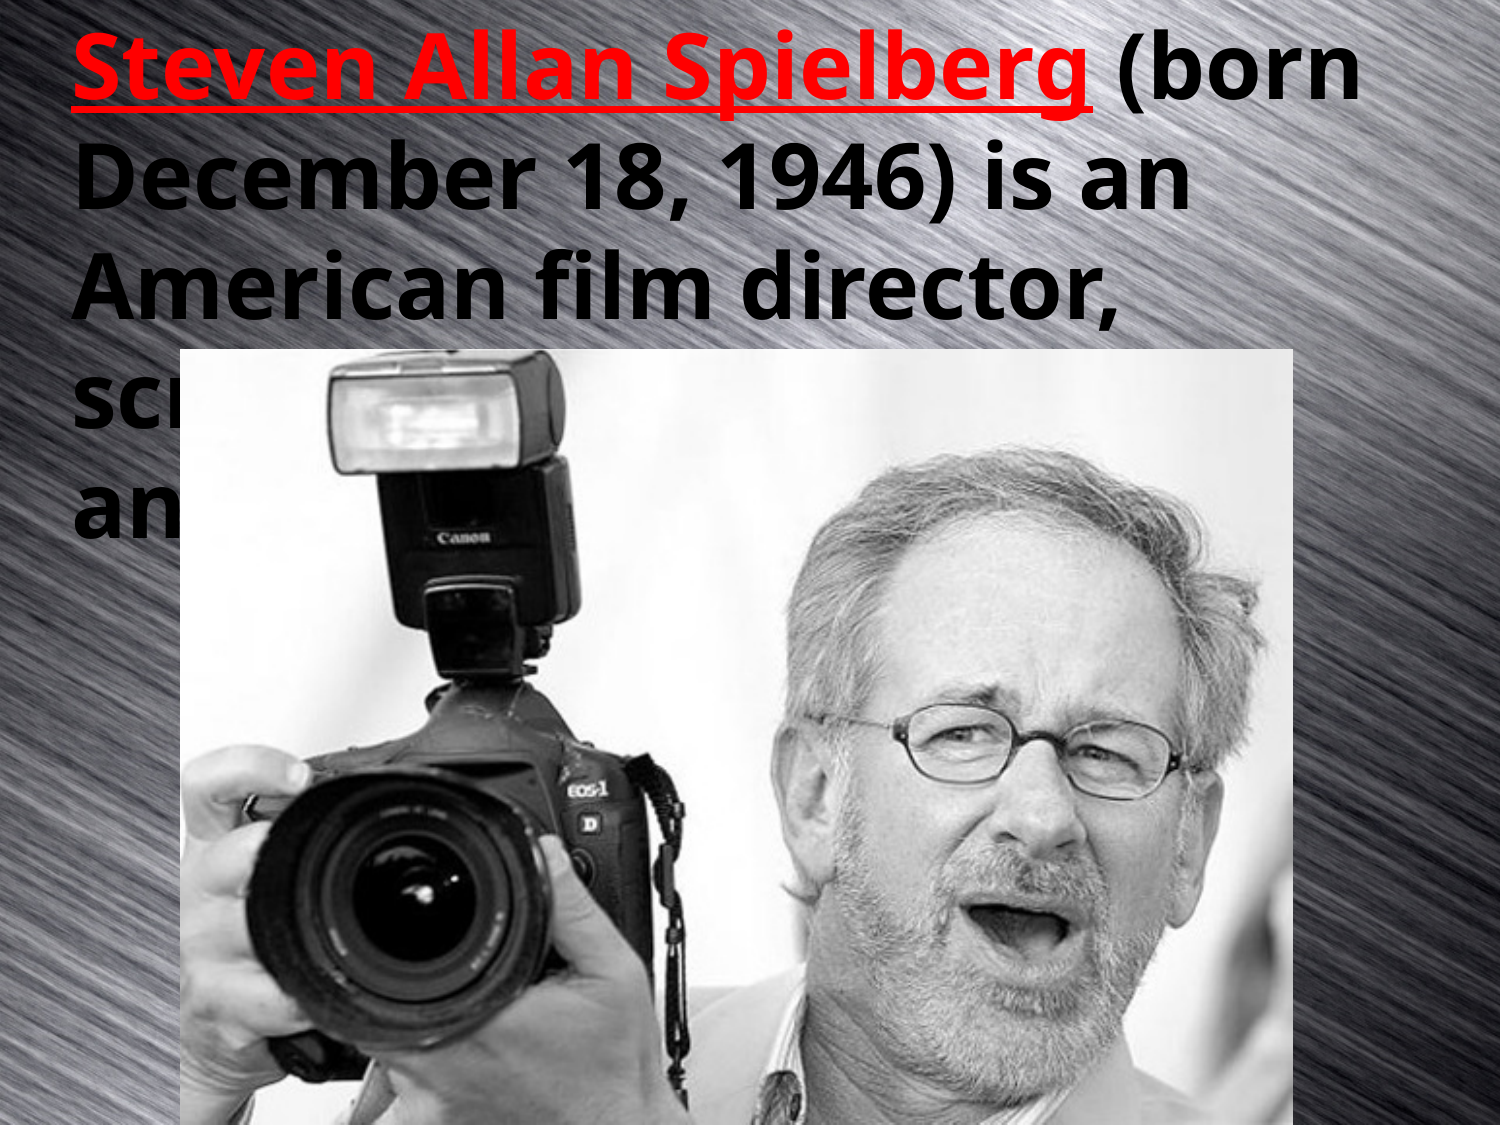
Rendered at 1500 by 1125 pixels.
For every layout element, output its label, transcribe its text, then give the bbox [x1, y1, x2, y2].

picture [0, 349, 1500, 1125]
list Steven Allan Spielberg (born December 18, 1946) is an American film director, screenwriter, producer, and business magnate. [0, 0, 1500, 374]
